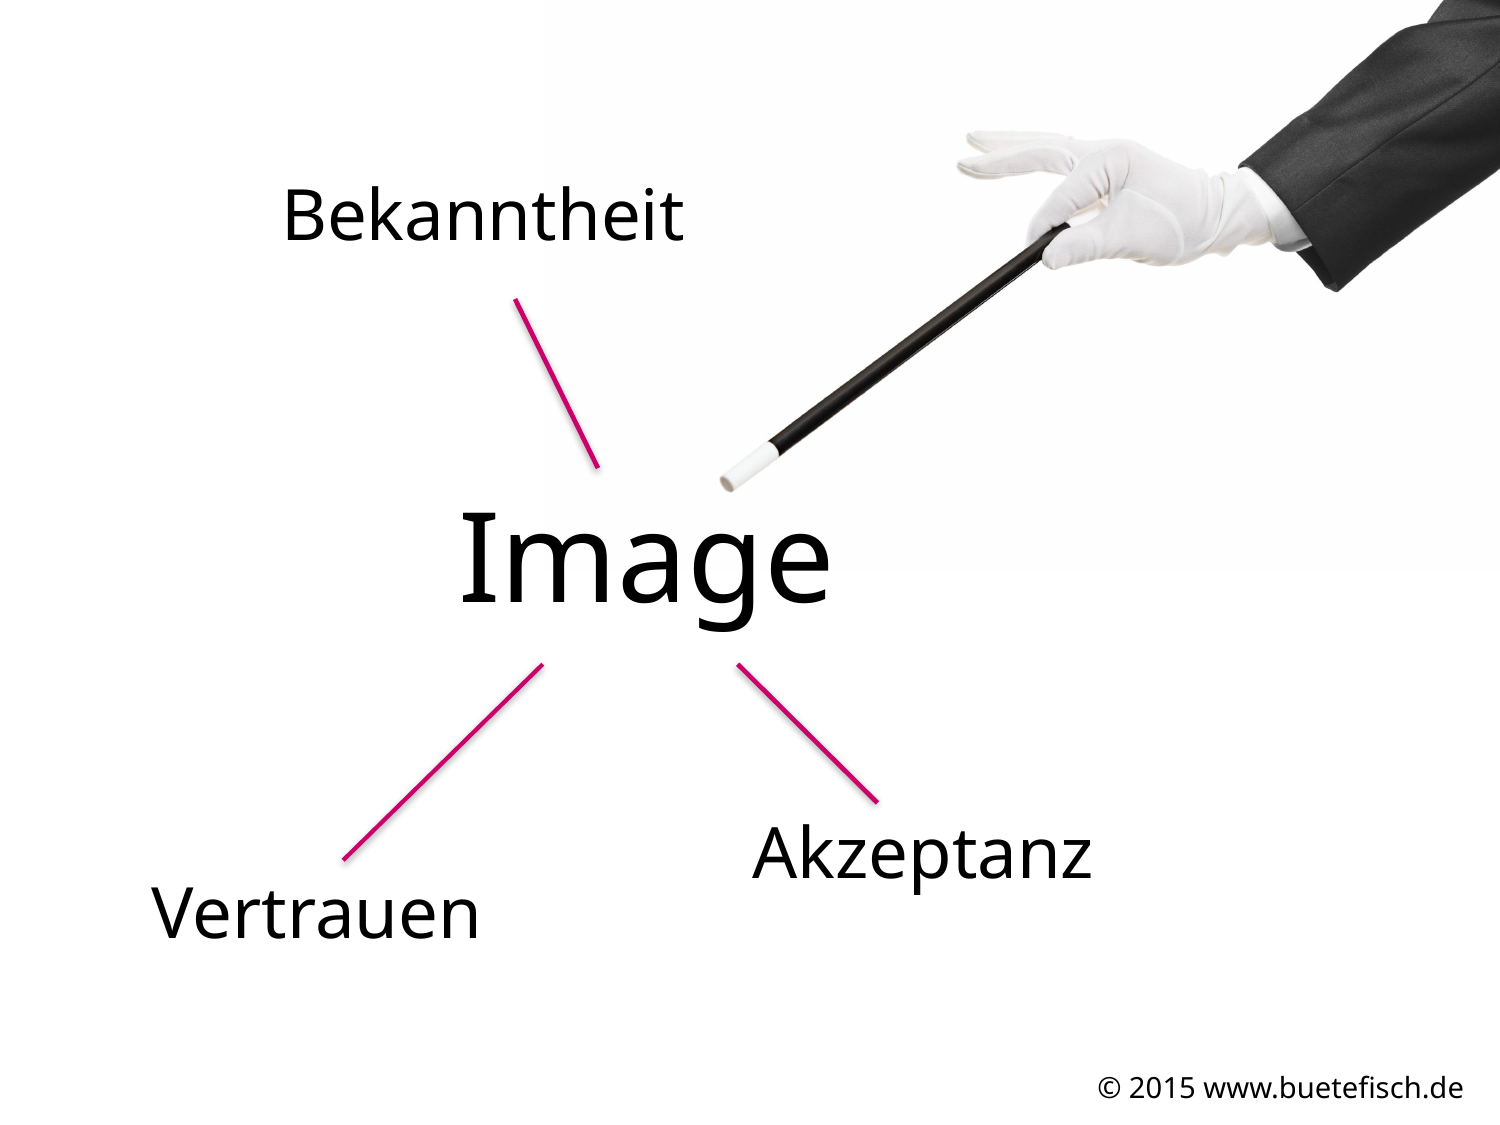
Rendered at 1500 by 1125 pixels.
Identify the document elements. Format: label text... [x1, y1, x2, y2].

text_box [342, 663, 543, 861]
text_box Bekanntheit [266, 162, 537, 262]
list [542, 0, 1500, 571]
text_box Vertrauen [137, 860, 672, 960]
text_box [737, 663, 878, 804]
text_box Image [443, 470, 871, 636]
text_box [514, 298, 599, 469]
text_box © 2015 www.buetefisch.de [1082, 1062, 1479, 1112]
text_box Akzeptanz [737, 800, 1116, 901]
